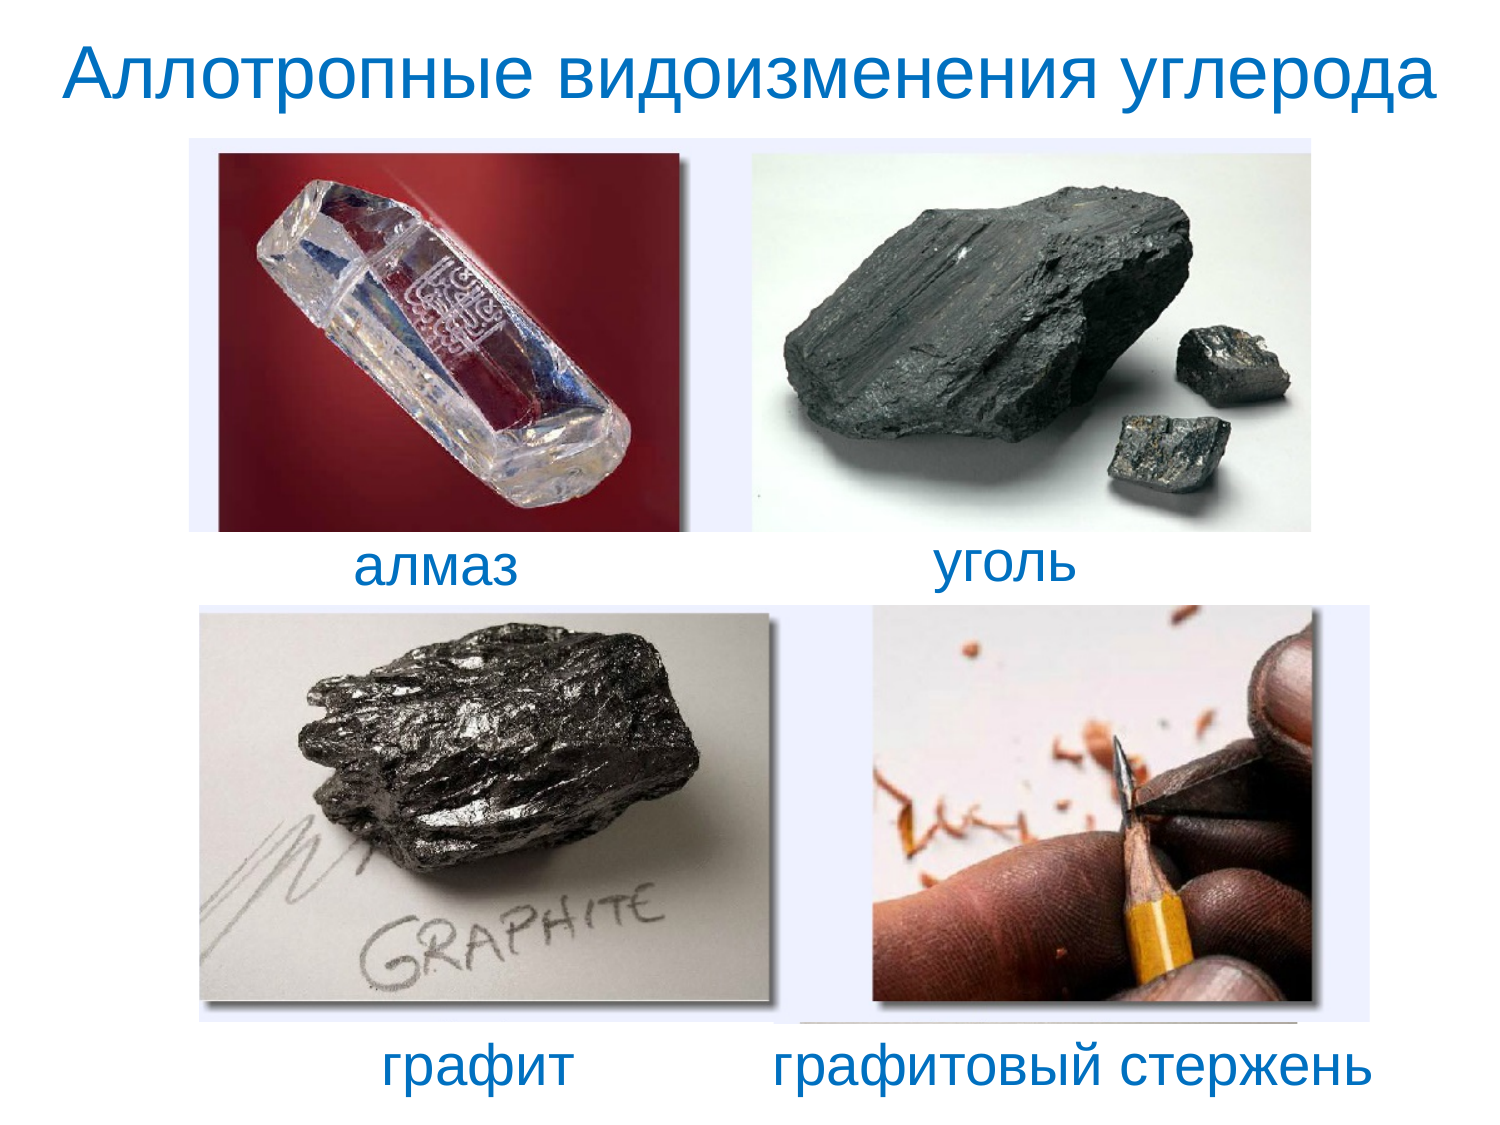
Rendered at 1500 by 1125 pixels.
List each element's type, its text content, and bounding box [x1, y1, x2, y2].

text_box Аллотропные видоизменения углерода [41, 16, 1459, 122]
text_box алмаз [212, 540, 661, 603]
picture [188, 137, 1312, 532]
text_box уголь [817, 540, 1213, 602]
text_box графит [289, 1030, 684, 1105]
picture [198, 605, 1370, 1024]
text_box графитовый стержень [721, 1019, 1442, 1105]
